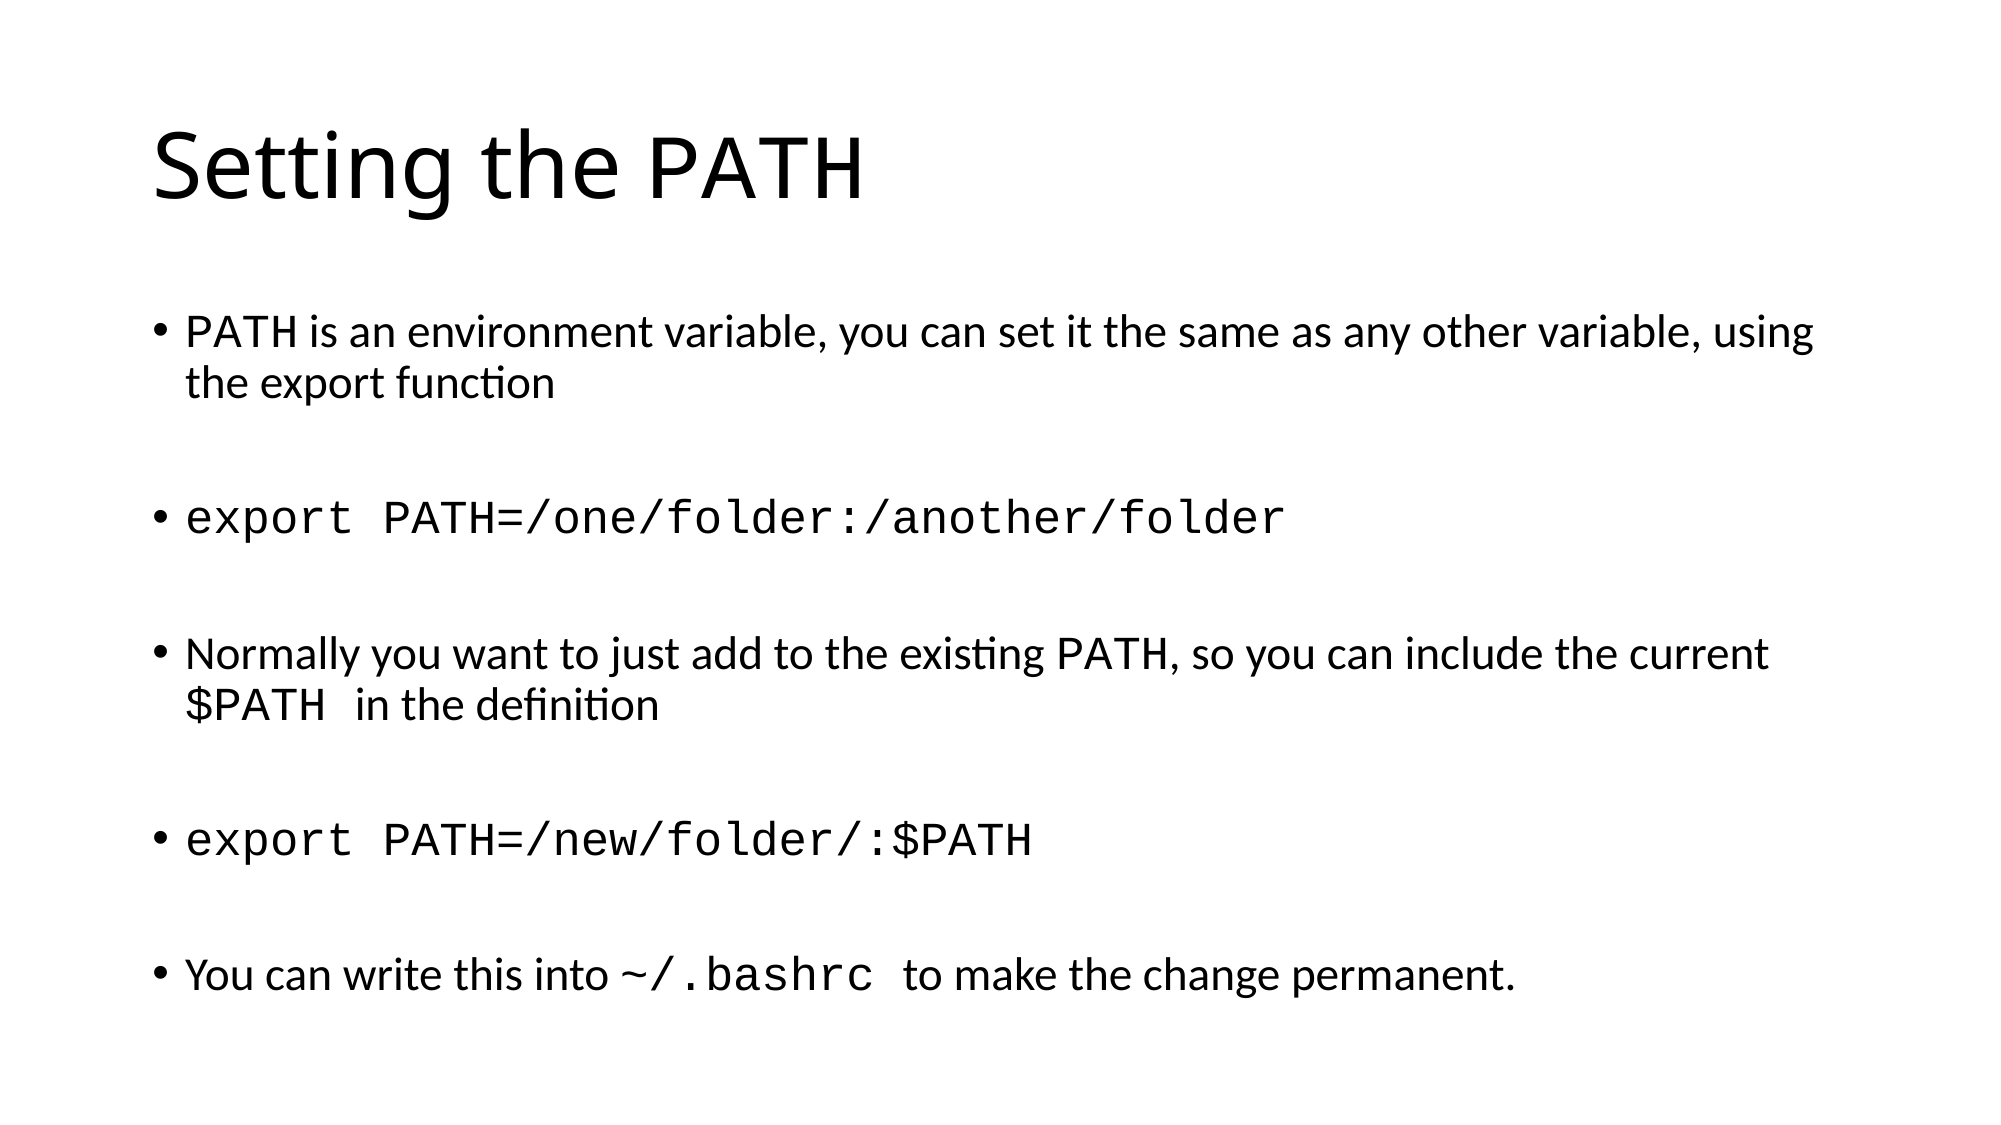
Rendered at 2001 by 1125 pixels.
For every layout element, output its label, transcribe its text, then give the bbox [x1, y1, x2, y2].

title Setting the PATH [137, 59, 1863, 278]
list PATH is an environment variable, you can set it the same as any other variable, using the export function export PATH=/one/folder:/another/folder Normally you want to just add to the existing PATH, so you can include the current $PATH in the definition export PATH=/new/folder/:$PATH You can write this into ~/.bashrc to make the change permanent. [137, 299, 1863, 1014]
